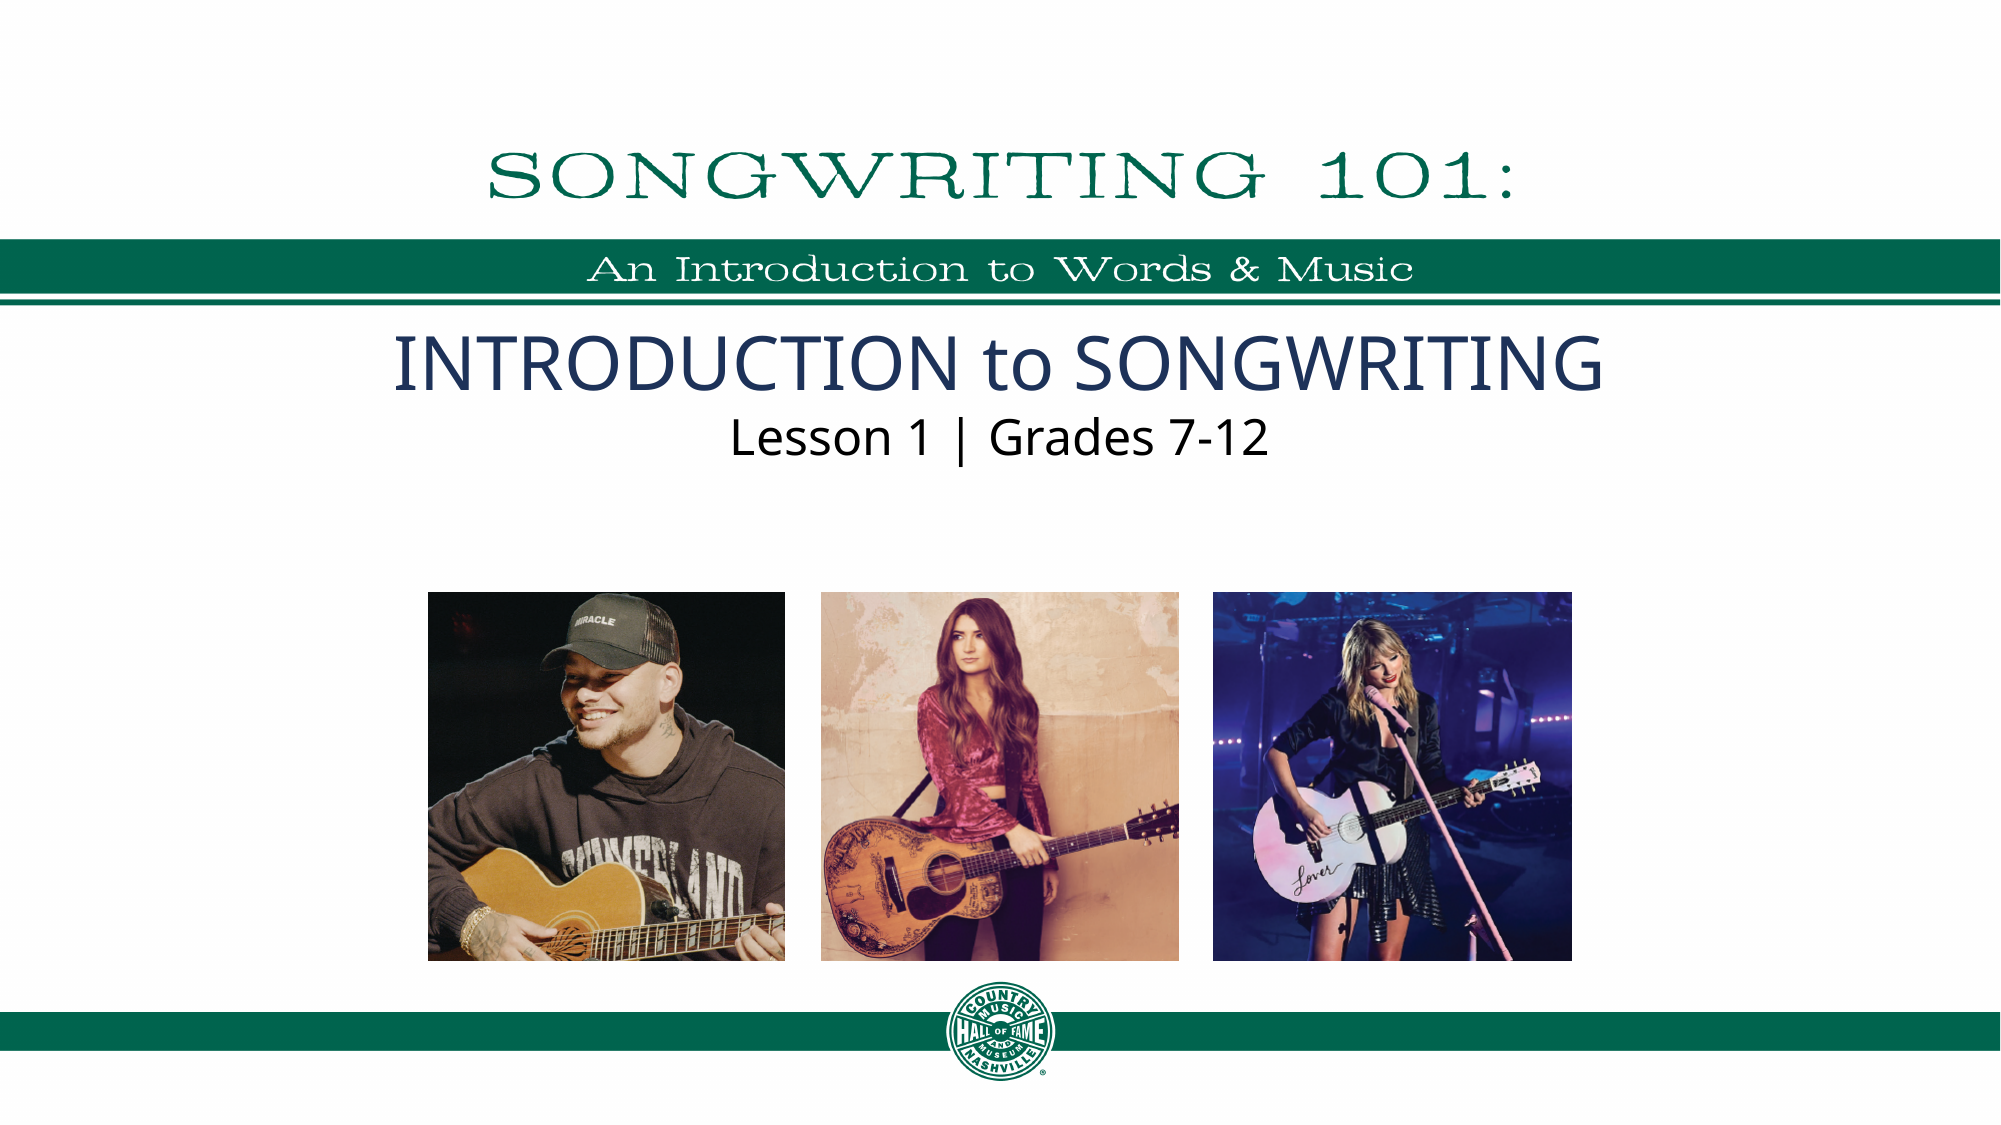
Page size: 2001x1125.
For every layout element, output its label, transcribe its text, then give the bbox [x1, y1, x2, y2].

picture [0, 0, 2001, 1125]
text_box INTRODUCTION to SONGWRITING Lesson 1 | Grades 7-12 [182, 233, 1818, 731]
